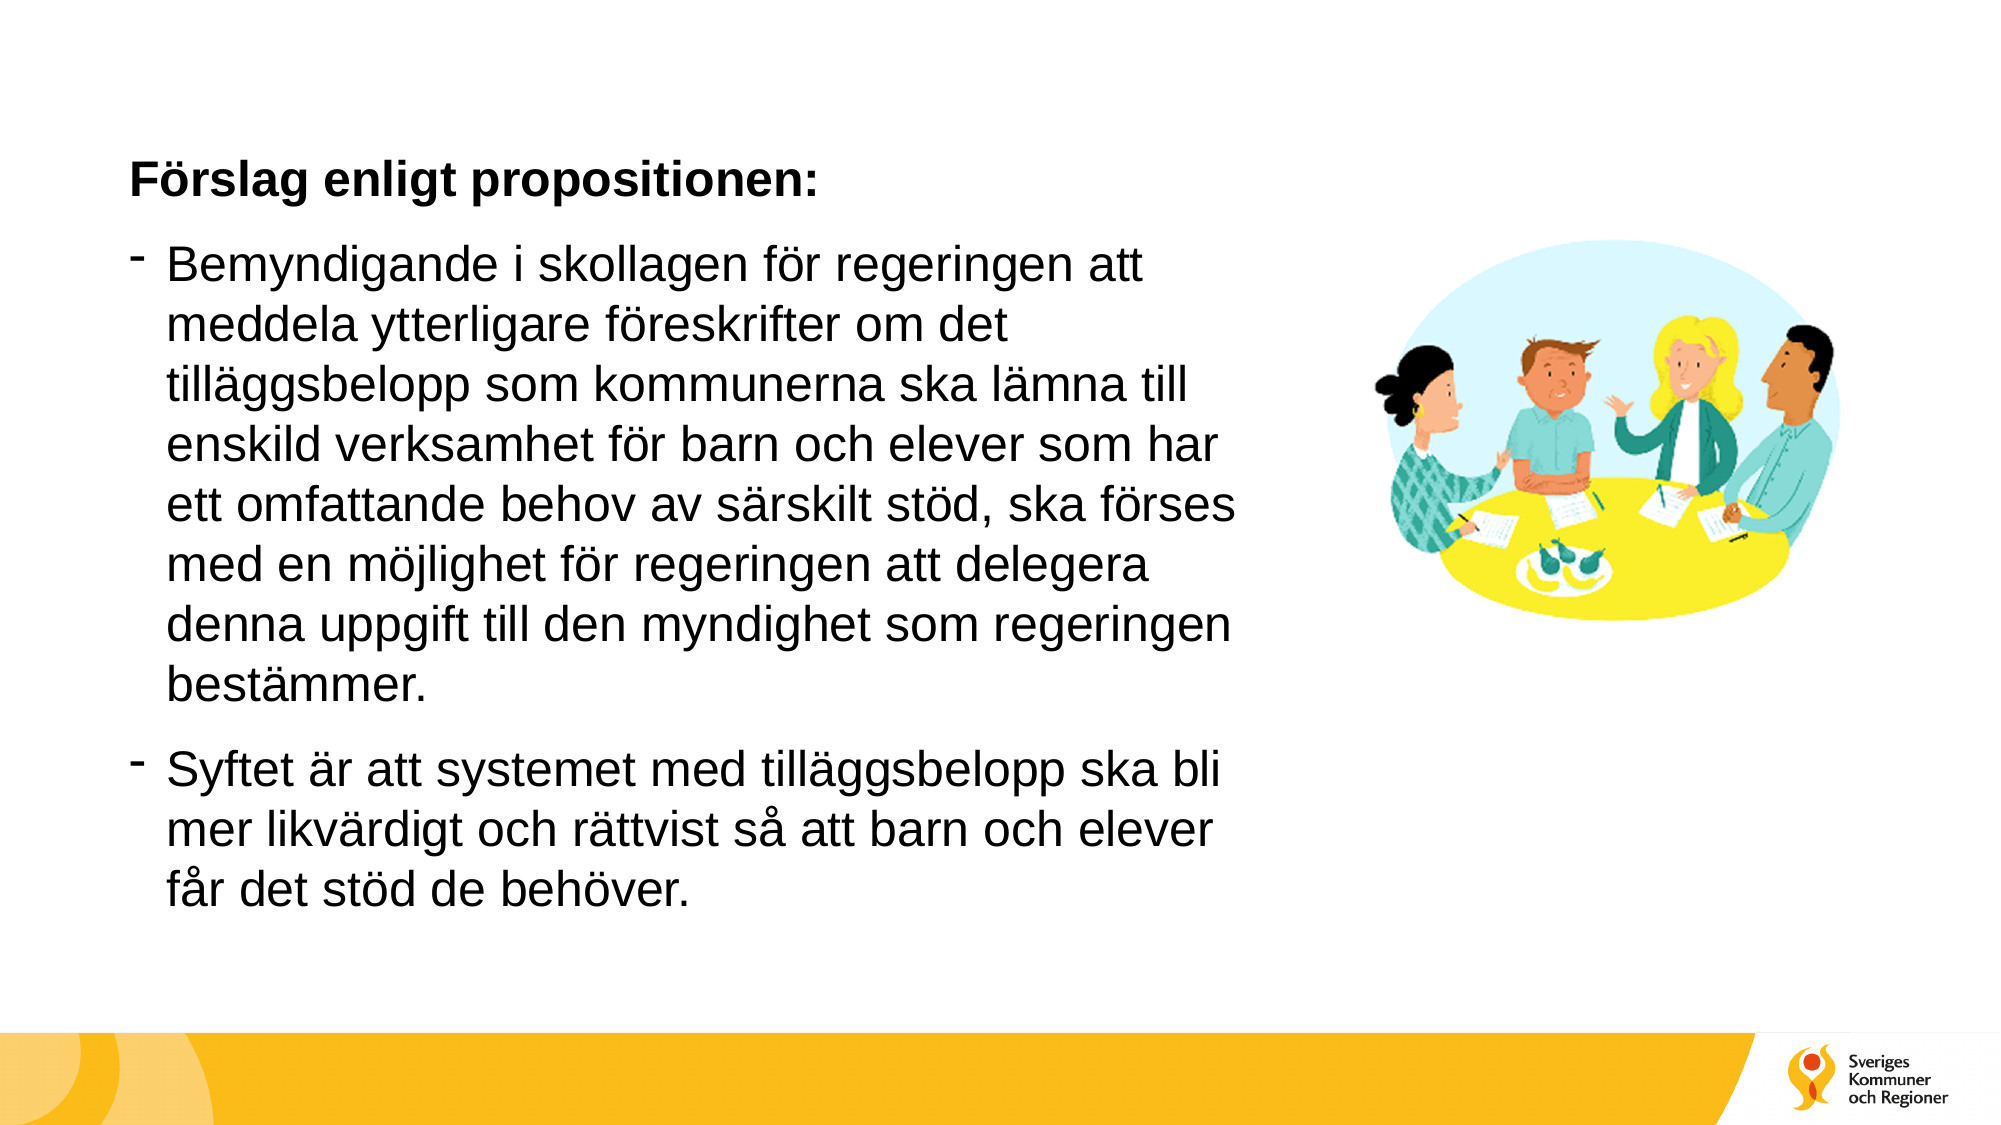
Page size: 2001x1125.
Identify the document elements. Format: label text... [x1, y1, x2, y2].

picture [0, 0, 2000, 1125]
list Förslag enligt propositionen: Bemyndigande i skollagen för regeringen att meddela ytterligare föreskrifter om det tilläggsbelopp som kommunerna ska lämna till enskild verksamhet för barn och elever som har ett omfattande behov av särskilt stöd, ska förses med en möjlighet för regeringen att delegera denna uppgift till den myndighet som regeringen bestämmer. Syftet är att systemet med tilläggsbelopp ska bli mer likvärdigt och rättvist så att barn och elever får det stöd de behöver. [109, 139, 1297, 1023]
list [1339, 156, 1913, 729]
